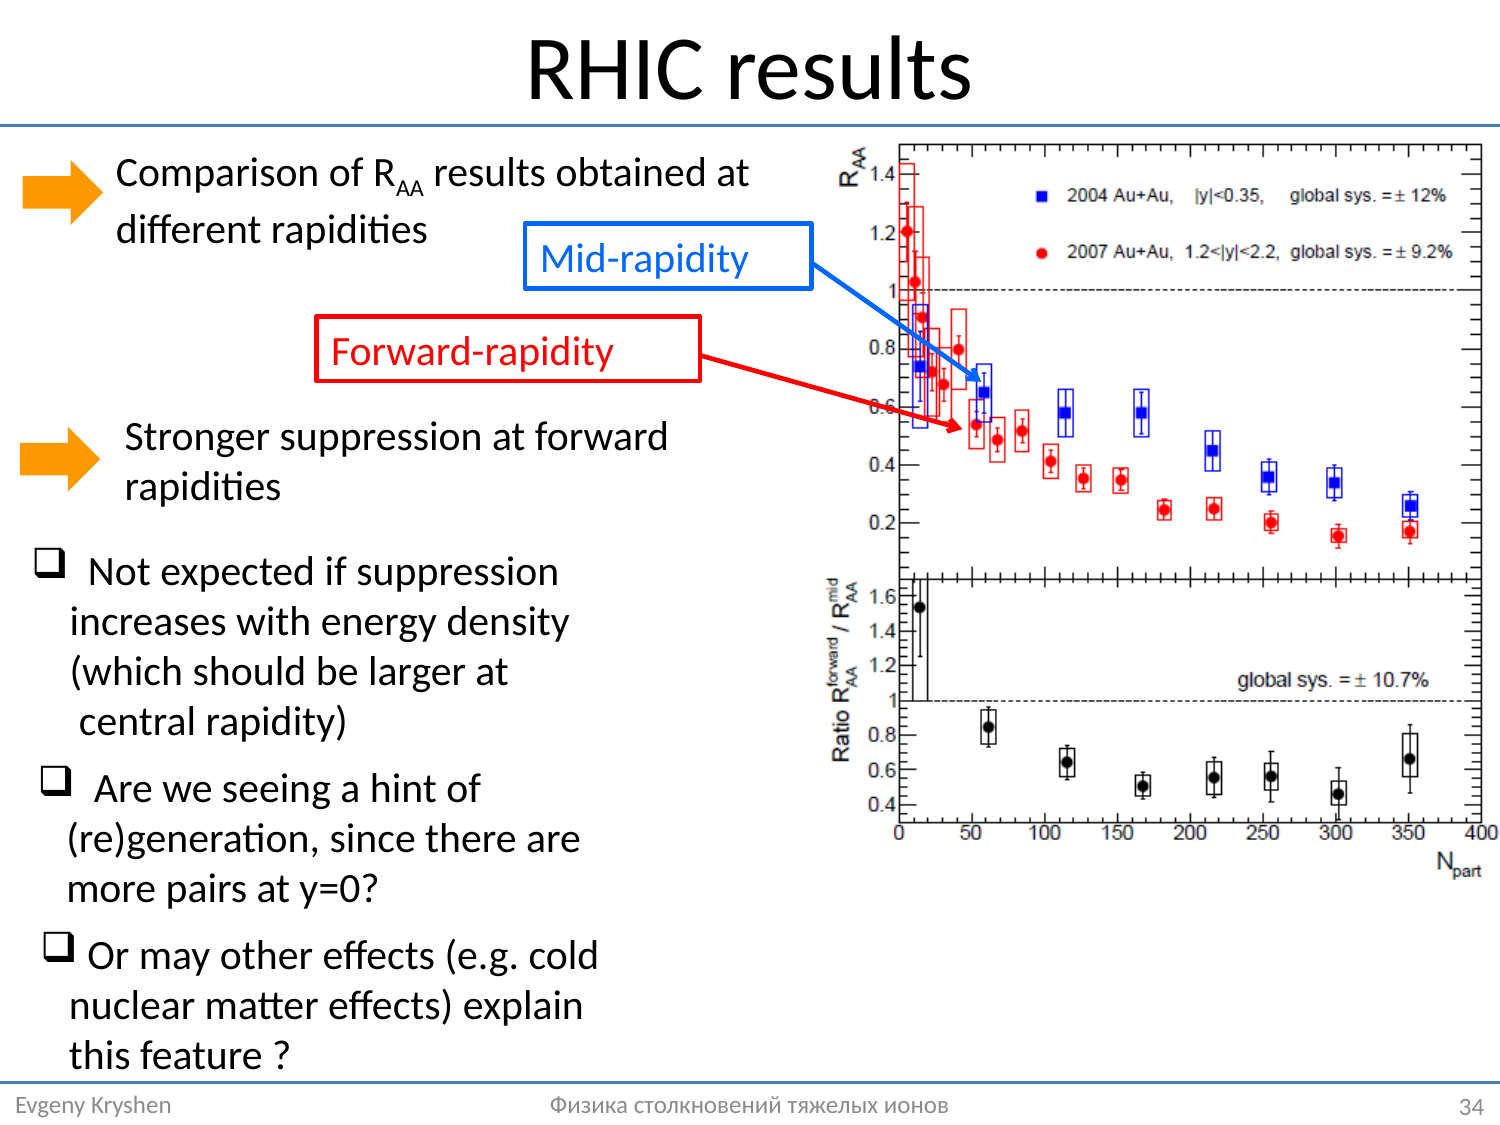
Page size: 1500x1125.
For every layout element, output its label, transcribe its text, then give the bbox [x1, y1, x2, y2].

text_box Mid-rapidity [525, 223, 789, 289]
text_box Not expected if suppression increases with energy density (which should be larger at central rapidity) [16, 536, 767, 752]
text_box Forward-rapidity [316, 316, 700, 381]
text_box Are we seeing a hint of (re)generation, since there are more pairs at y=0? [22, 753, 597, 919]
text_box Comparison of RAA results obtained at different rapidities [100, 137, 767, 260]
slide_number Evgeny Kryshen [0, 1082, 348, 1125]
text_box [699, 355, 963, 430]
footer Физика столкновений тяжелых ионов [348, 1082, 1149, 1125]
text_box Or may other effects (e.g. cold nuclear matter effects) explain this feature ? [25, 920, 615, 1085]
text_box [19, 426, 101, 492]
title RHIC results [0, 0, 1500, 126]
slide_number 34 [1149, 1082, 1500, 1125]
text_box Stronger suppression at forward rapidities [109, 401, 789, 516]
picture [794, 137, 1500, 887]
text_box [810, 262, 982, 382]
text_box [22, 159, 104, 225]
